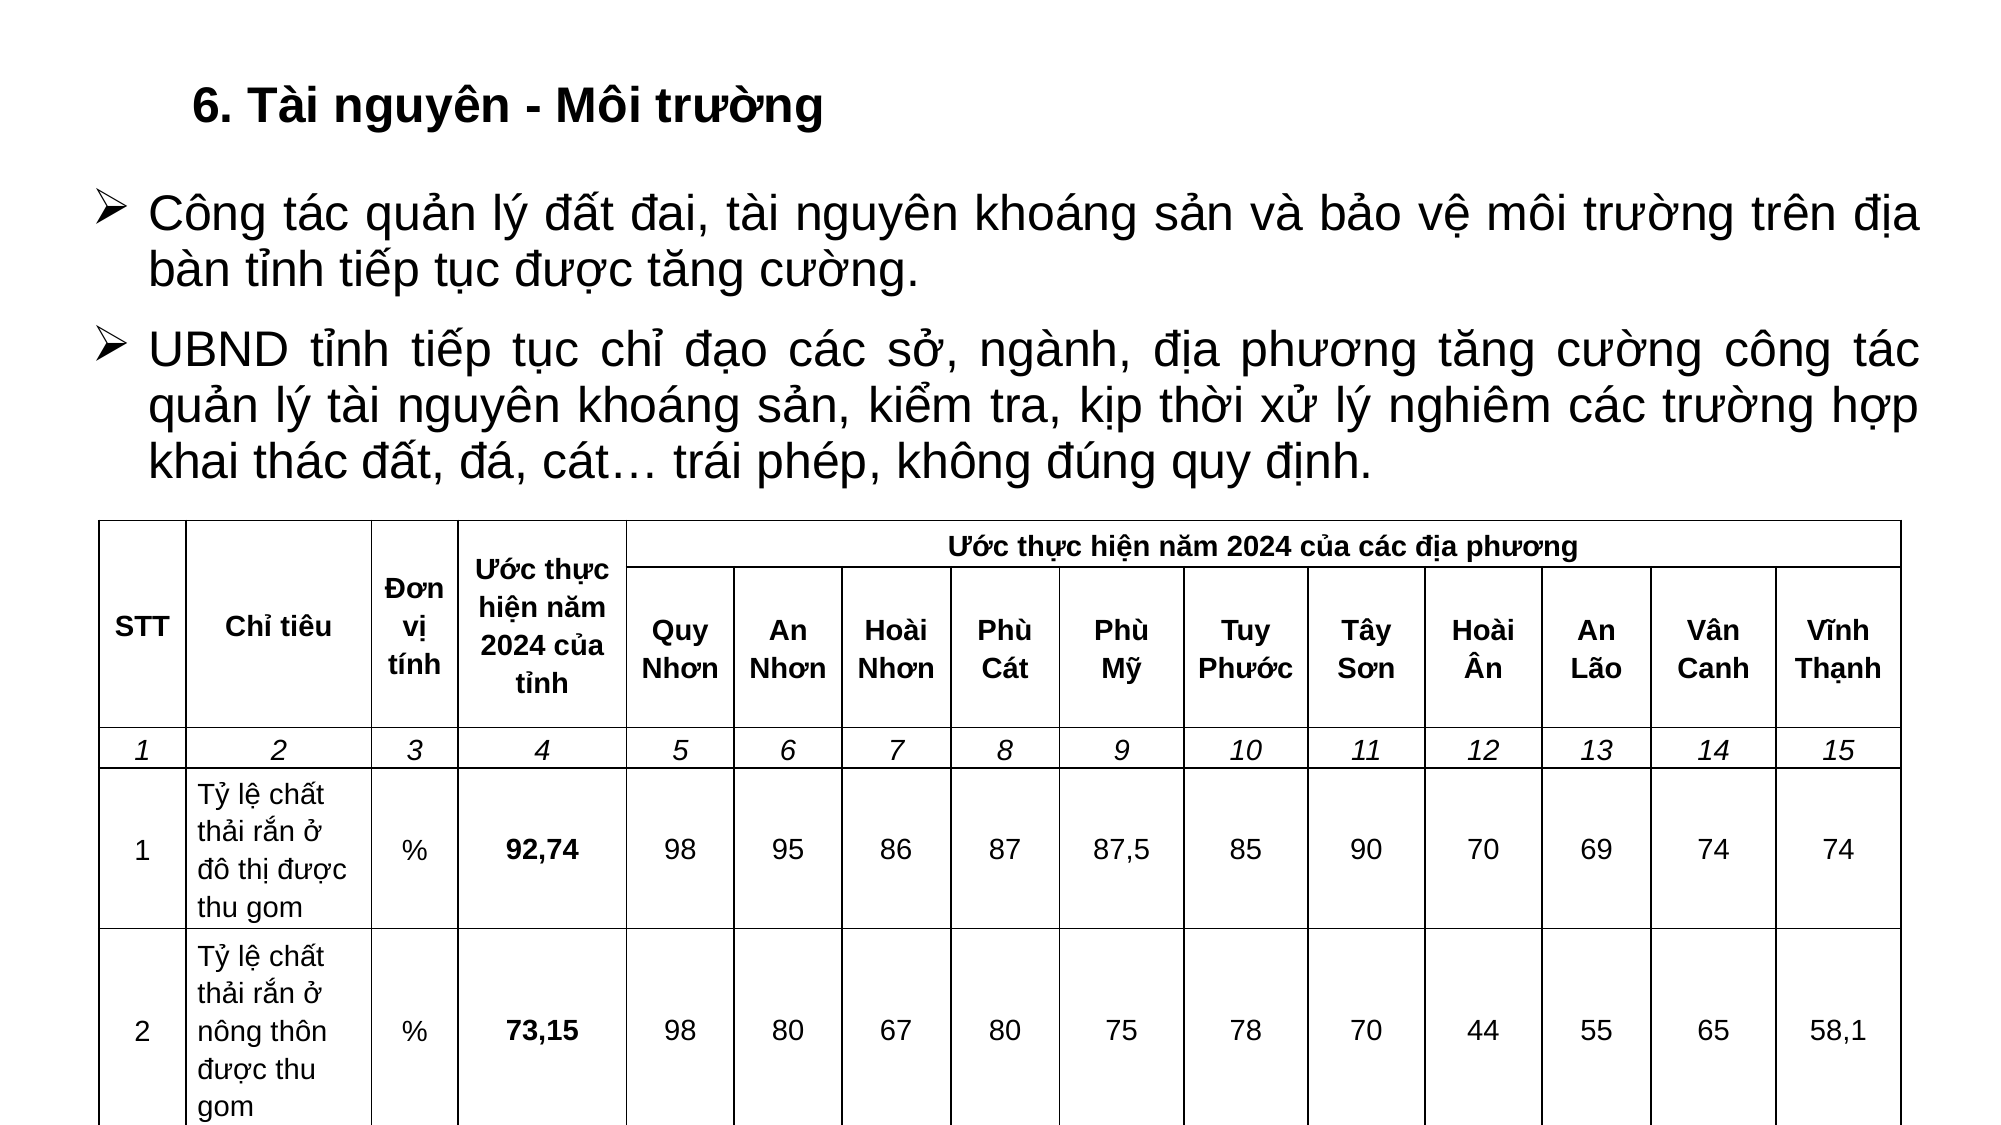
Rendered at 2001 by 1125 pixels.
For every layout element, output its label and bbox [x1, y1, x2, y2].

table_cell [1060, 769, 1183, 928]
table_cell [1309, 728, 1424, 767]
table_cell [372, 929, 457, 1125]
table_cell [100, 728, 185, 767]
table_cell [627, 929, 733, 1125]
table_cell [952, 769, 1059, 928]
text_box [177, 65, 889, 141]
table_cell [1543, 929, 1650, 1125]
table_cell [1652, 929, 1775, 1125]
table_cell [1777, 728, 1900, 767]
table_cell [1543, 568, 1650, 727]
table_cell [843, 568, 950, 727]
table_cell [372, 728, 457, 767]
table_cell [1543, 728, 1650, 767]
table_cell [1426, 769, 1541, 928]
table_header [187, 521, 371, 727]
table_cell [1426, 929, 1541, 1125]
table_cell [735, 568, 841, 727]
table_cell [1185, 929, 1307, 1125]
table_cell [1185, 728, 1307, 767]
table_cell [1309, 929, 1424, 1125]
table_cell [735, 769, 841, 928]
table_cell [627, 728, 733, 767]
table_cell [1426, 728, 1541, 767]
table_header [372, 521, 457, 727]
table_cell [459, 728, 626, 767]
table_cell [1185, 769, 1307, 928]
table_cell [100, 769, 185, 928]
table_cell [1309, 769, 1424, 928]
table_cell [1426, 568, 1541, 727]
table_cell [187, 728, 371, 767]
table_header [100, 521, 185, 727]
table_cell [100, 929, 185, 1125]
table_cell [1543, 769, 1650, 928]
table_header [77, 165, 1936, 590]
table_cell [627, 769, 733, 928]
table_cell [1777, 929, 1900, 1125]
table_cell [843, 929, 950, 1125]
table_cell [952, 929, 1059, 1125]
table_header [459, 521, 626, 727]
table_cell [843, 728, 950, 767]
table_cell [1060, 929, 1183, 1125]
table_cell [1060, 728, 1183, 767]
table_cell [1185, 568, 1307, 727]
table_cell [1777, 568, 1900, 727]
table_cell [372, 769, 457, 928]
table_cell [459, 769, 626, 928]
table_cell [843, 769, 950, 928]
table_cell [187, 929, 371, 1125]
table_cell [1652, 769, 1775, 928]
table_cell [1652, 568, 1775, 727]
table_cell [735, 929, 841, 1125]
table_cell [952, 568, 1059, 727]
table_cell [1060, 568, 1183, 727]
table_cell [735, 728, 841, 767]
table_cell [187, 769, 371, 928]
table_cell [1309, 568, 1424, 727]
table_cell [627, 568, 733, 727]
table_cell [459, 929, 626, 1125]
table_cell [1652, 728, 1775, 767]
table_header [627, 521, 1900, 566]
table_cell [952, 728, 1059, 767]
table_cell [1777, 769, 1900, 928]
